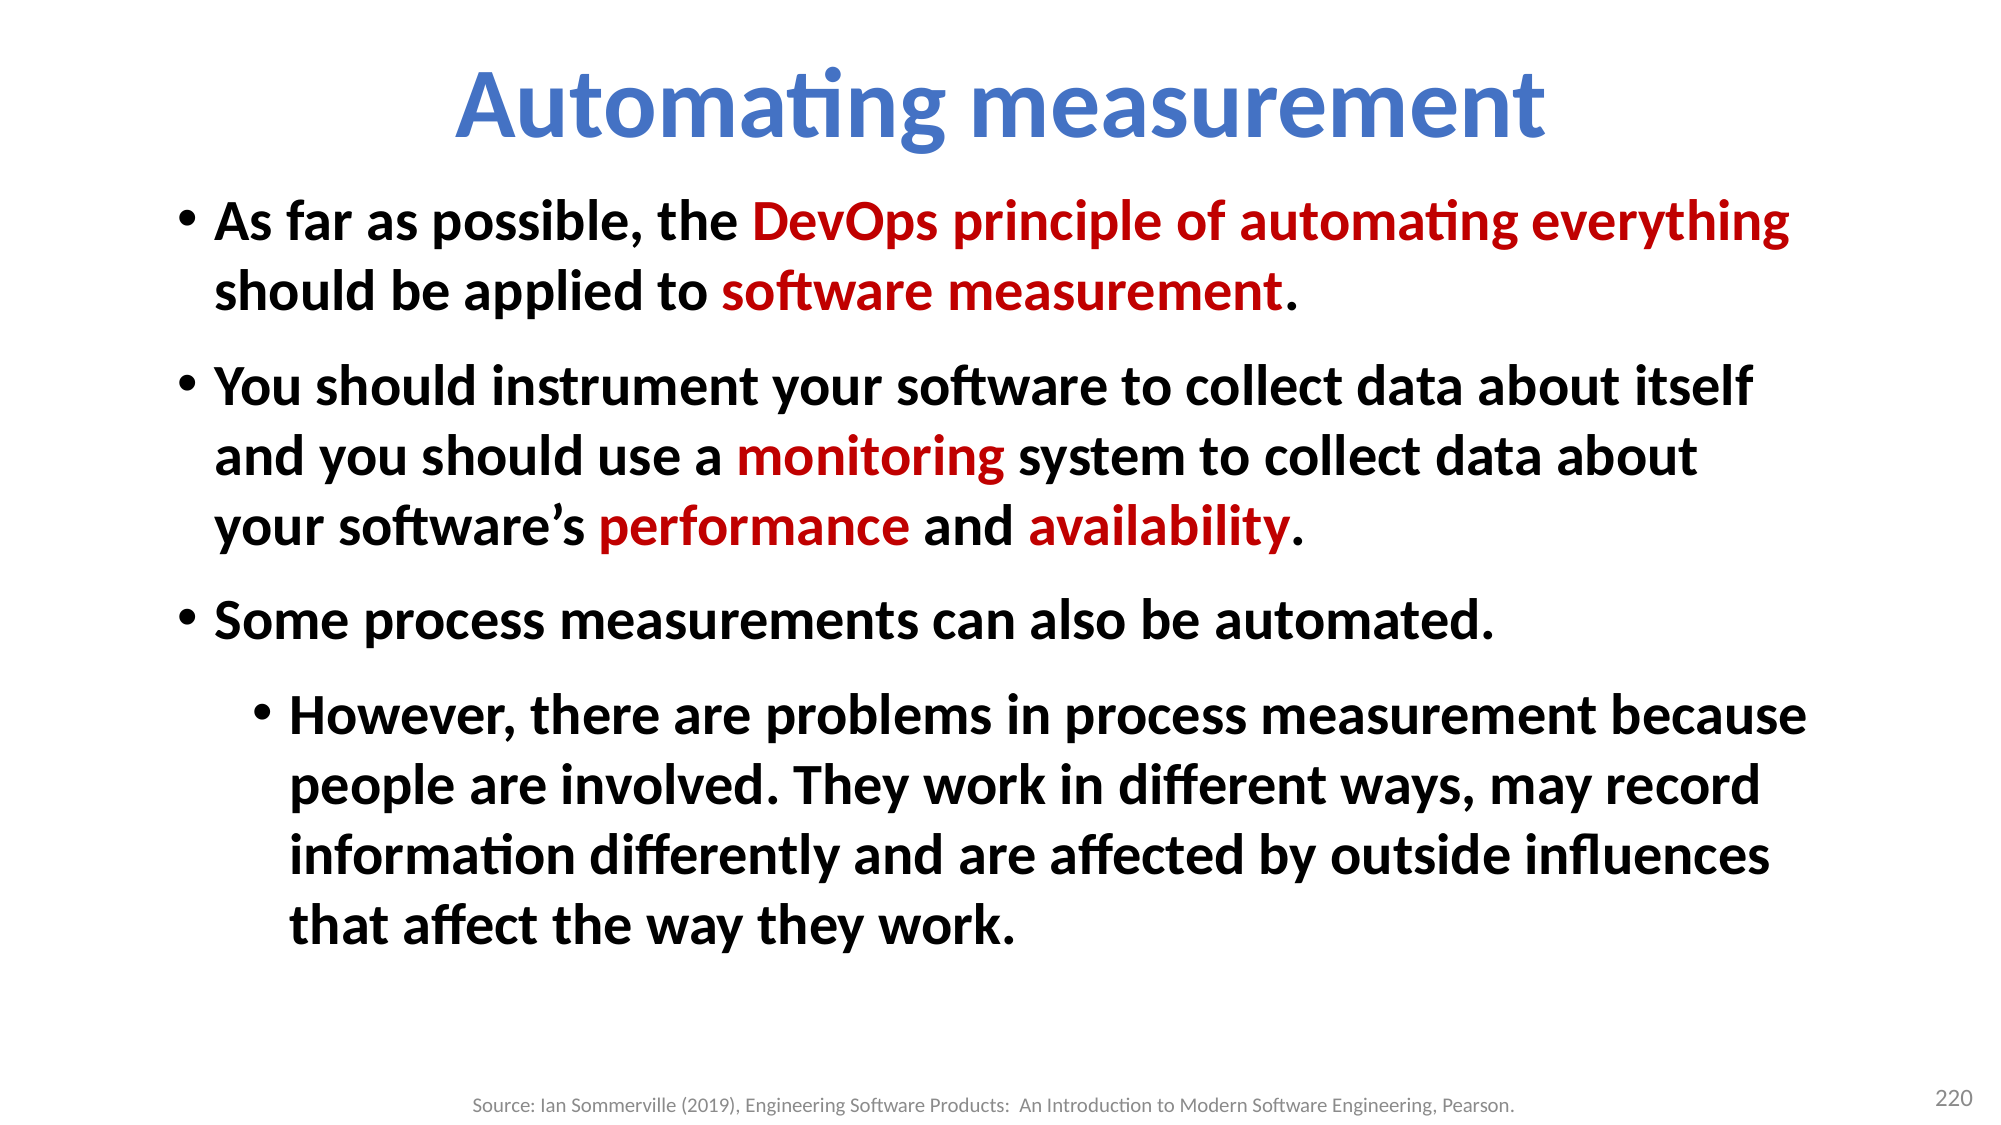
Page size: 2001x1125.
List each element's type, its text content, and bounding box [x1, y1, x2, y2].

footer Source: Ian Sommerville (2019), Engineering Software Products: An Introduction to Modern Software Engineering, Pearson. [350, 1082, 1638, 1125]
list As far as possible, the DevOps principle of automating everything should be applied to software measurement. You should instrument your software to collect data about itself and you should use a monitoring system to collect data about your software’s performance and availability. Some process measurements can also be automated. However, there are problems in process measurement because people are involved. They work in different ways, may record information differently and are affected by outside influences that affect the way they work. [161, 174, 1831, 1070]
title Automating measurement [326, 19, 1677, 175]
slide_number 220 [1830, 1076, 1989, 1116]
